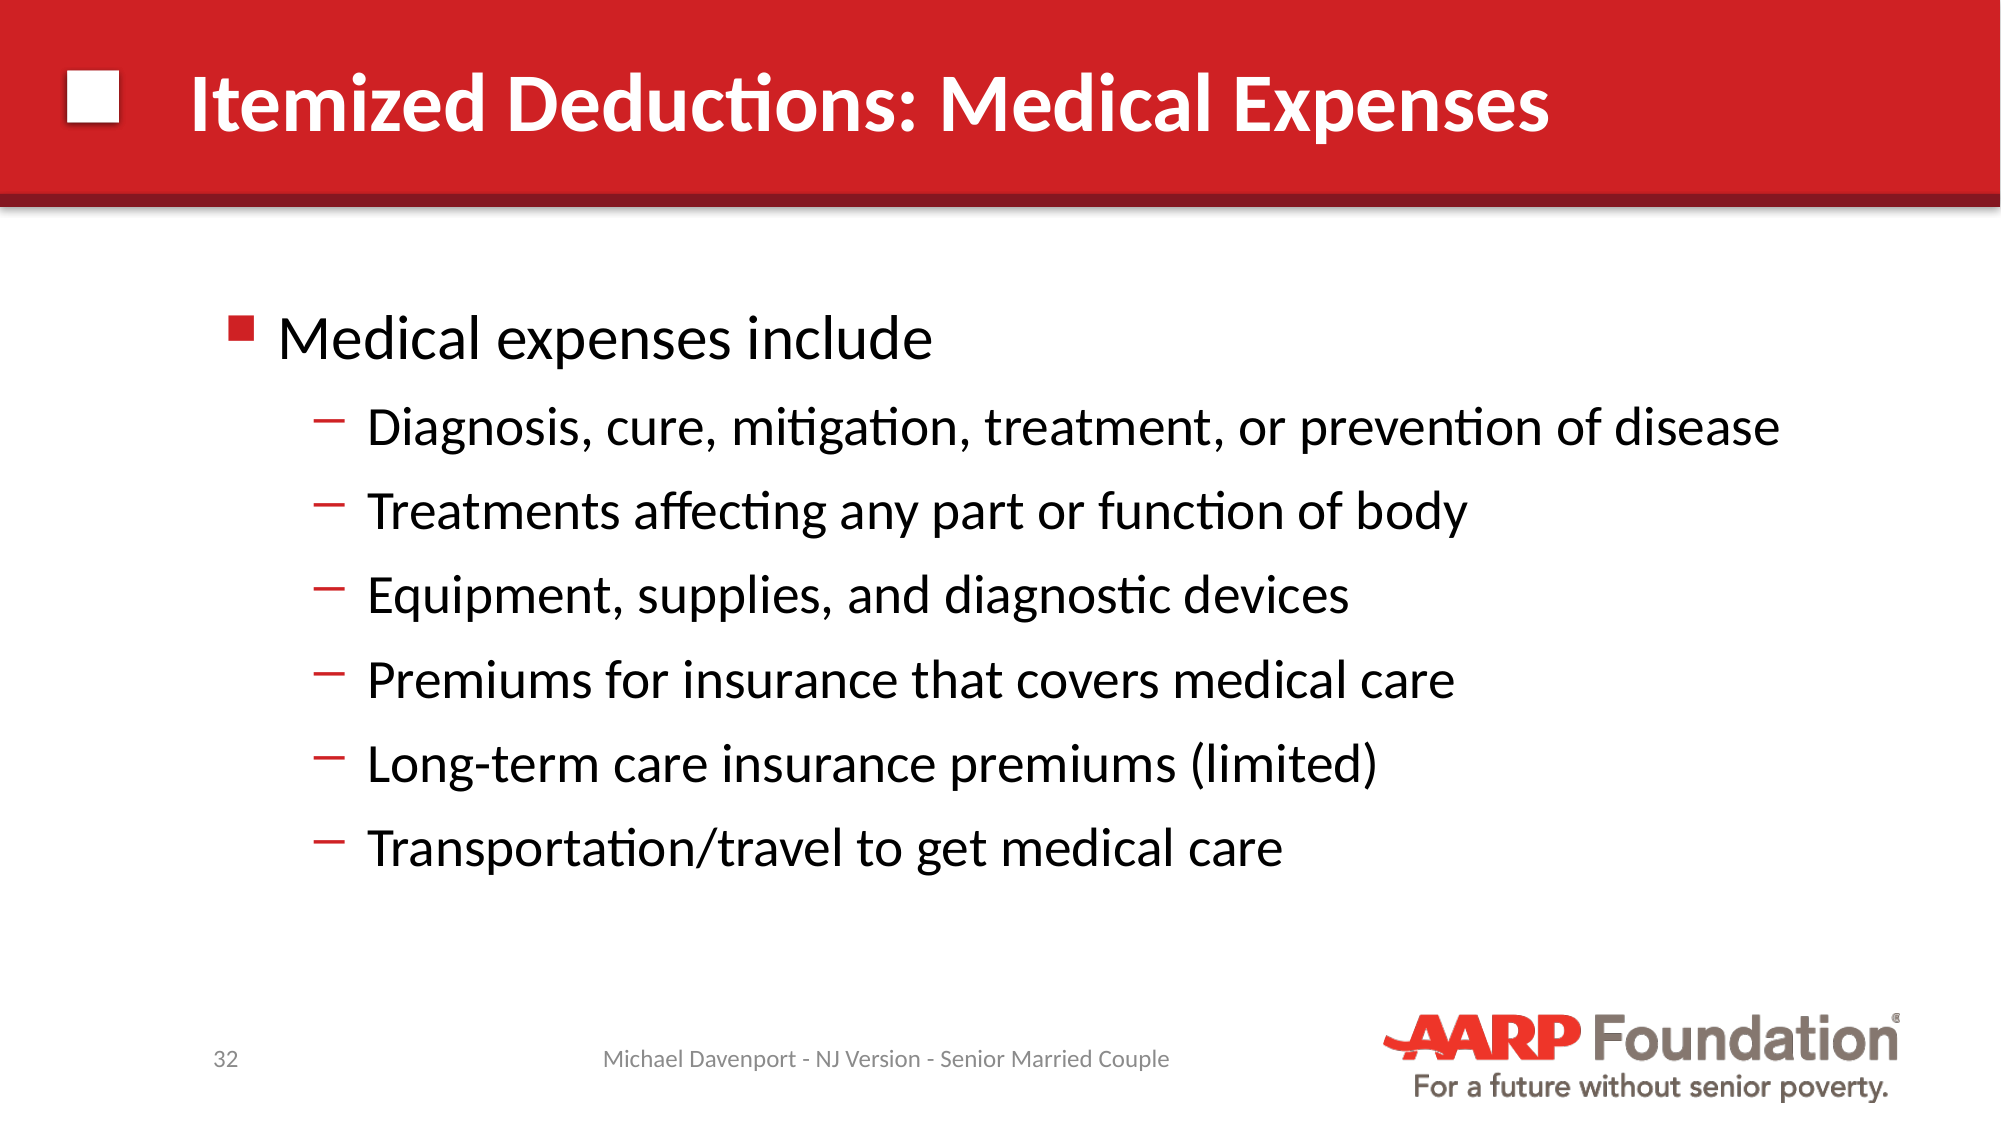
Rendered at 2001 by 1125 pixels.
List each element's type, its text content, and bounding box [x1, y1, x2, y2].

slide_number 32 [99, 1027, 254, 1088]
title Itemized Deductions: Medical Expenses [174, 4, 1775, 193]
list Medical expenses include Diagnosis, cure, mitigation, treatment, or prevention of disease Treatments affecting any part or function of body Equipment, supplies, and diagnostic devices Premiums for insurance that covers medical care Long-term care insurance premiums (limited) Transportation/travel to get medical care [209, 288, 1810, 949]
footer Michael Davenport - NJ Version - Senior Married Couple [570, 1027, 1204, 1088]
